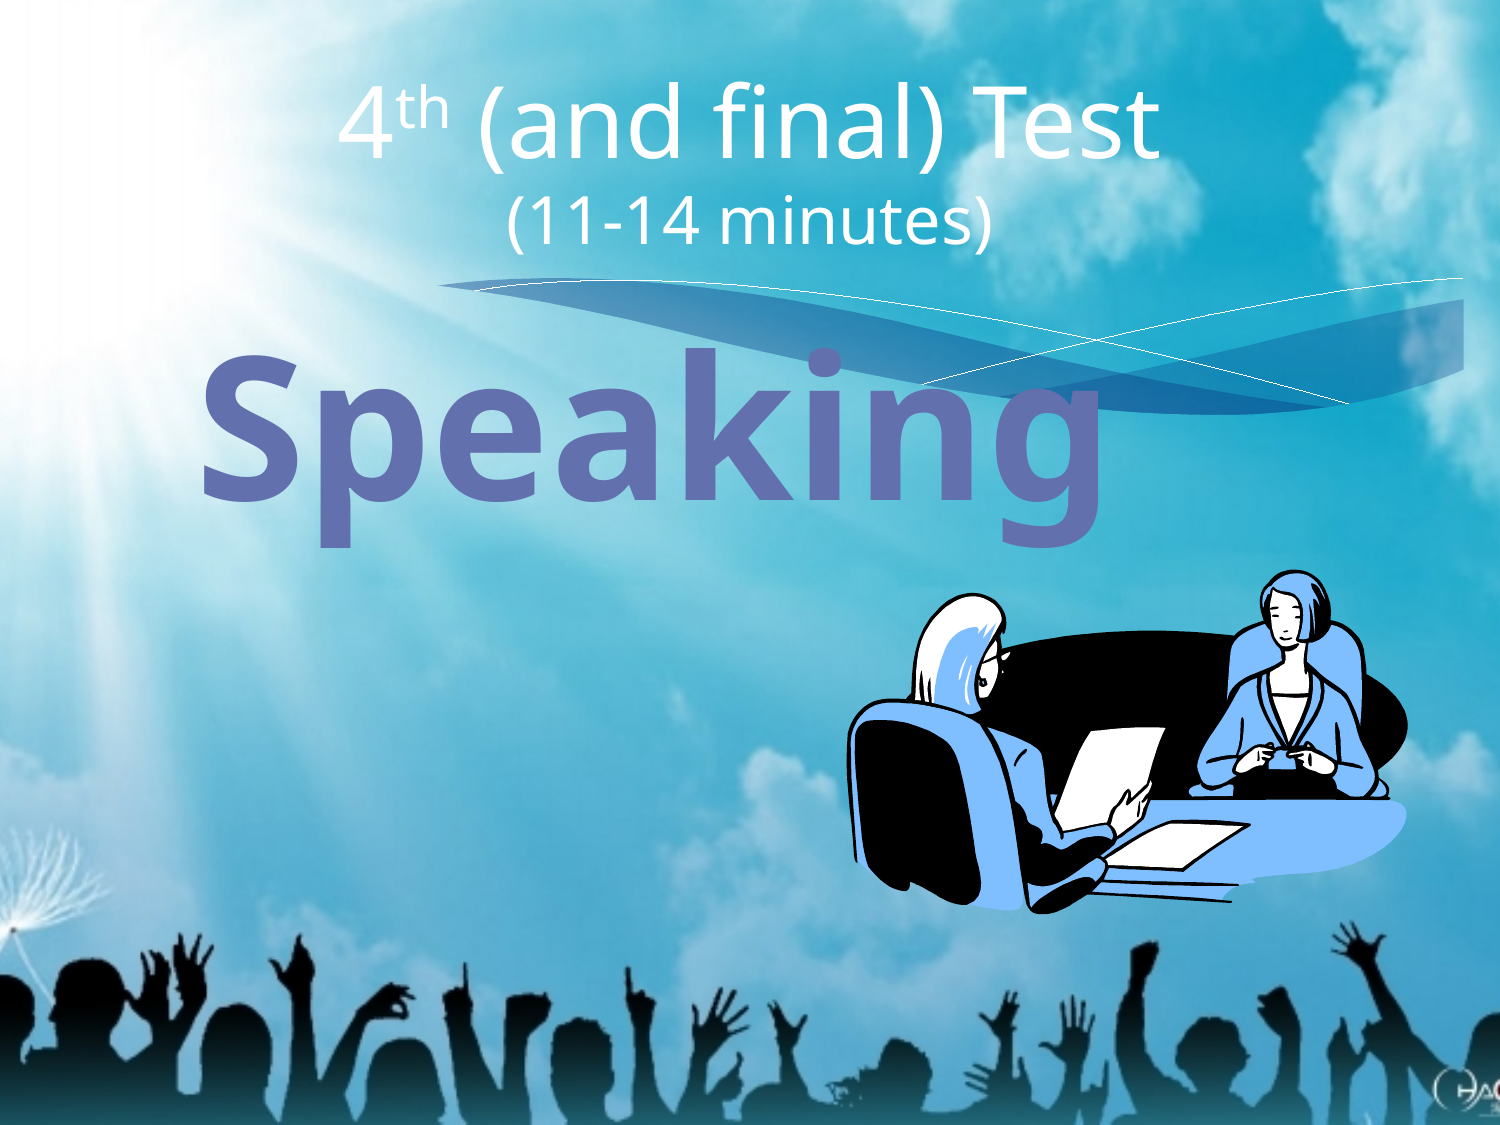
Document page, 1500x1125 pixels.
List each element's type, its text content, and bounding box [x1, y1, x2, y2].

picture [0, 0, 1500, 1125]
title 4th (and final) Test (11-14 minutes) [75, 55, 1425, 261]
list Speaking [46, 292, 1263, 860]
